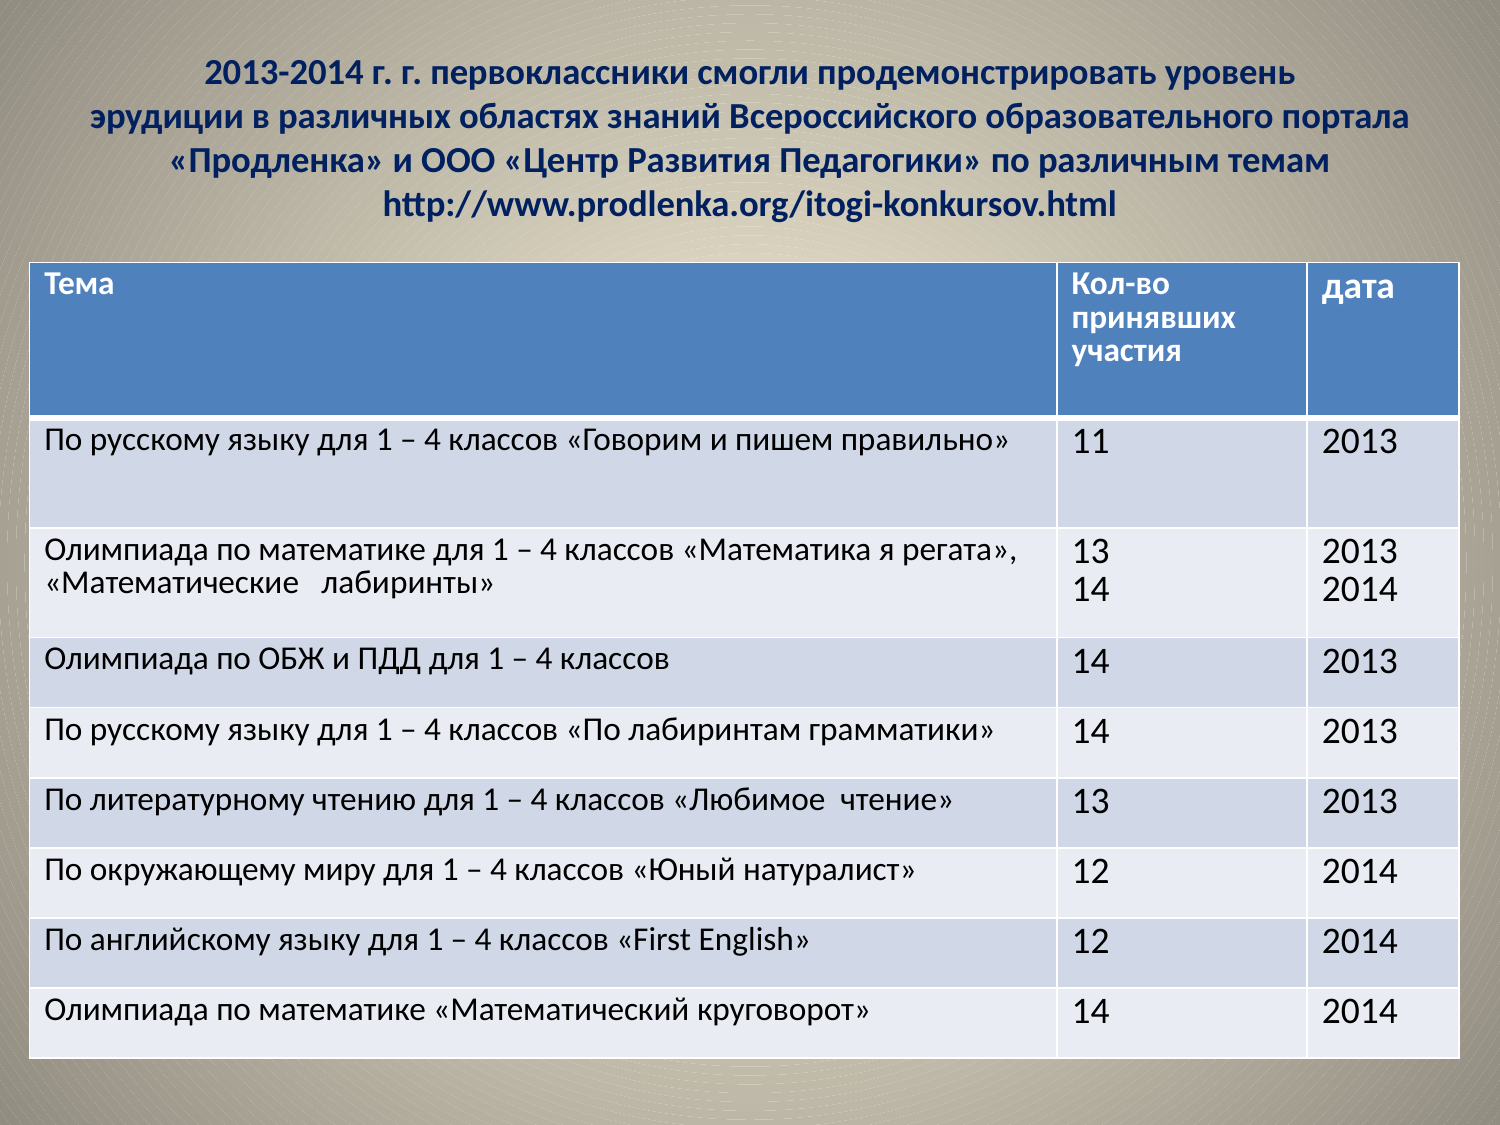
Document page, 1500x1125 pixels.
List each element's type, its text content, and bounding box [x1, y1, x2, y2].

table_cell 13 14 [1058, 529, 1306, 637]
table_cell 2014 [1308, 919, 1458, 987]
table_cell 2013 [1308, 421, 1458, 527]
table_cell Олимпиада по математике для 1 – 4 классов «Математика я регата», «Математические лабиринты» [30, 529, 1056, 637]
table_cell Олимпиада по математике «Математический круговорот» [30, 989, 1056, 1057]
table_cell По литературному чтению для 1 – 4 классов «Любимое чтение» [30, 779, 1056, 847]
table_cell 14 [1058, 638, 1306, 707]
title 2013-2014 г. г. первоклассники смогли продемонстрировать уровень эрудиции в различных областях знаний Всероссийского образовательного портала «Продленка» и ООО «Центр Развития Педагогики» по различным темам http://www.prodlenka.org/itogi-konkursov.html [0, 0, 1500, 233]
table_cell По окружающему миру для 1 – 4 классов «Юный натуралист» [30, 849, 1056, 917]
table_cell 2013 [1308, 779, 1458, 847]
table_cell 12 [1058, 849, 1306, 917]
table_cell Олимпиада по ОБЖ и ПДД для 1 – 4 классов [30, 638, 1056, 707]
table_header Кол-во принявших участия [1058, 263, 1306, 415]
table_cell 14 [1058, 708, 1306, 777]
table_cell 11 [1058, 421, 1306, 527]
table_cell 13 [1058, 779, 1306, 847]
table_cell 12 [1058, 919, 1306, 987]
table_cell По русскому языку для 1 – 4 классов «По лабиринтам грамматики» [30, 708, 1056, 777]
table_cell 2014 [1308, 989, 1458, 1057]
table_cell 2013 [1308, 708, 1458, 777]
table_cell 2013 2014 [1308, 529, 1458, 637]
table_header дата [1308, 263, 1458, 415]
table_header Тема [30, 263, 1056, 415]
table_cell 2014 [1308, 849, 1458, 917]
table_cell По английскому языку для 1 – 4 классов «First English» [30, 919, 1056, 987]
table_cell 2013 [1308, 638, 1458, 707]
table_cell По русскому языку для 1 – 4 классов «Говорим и пишем правильно» [30, 421, 1056, 527]
table_cell 14 [1058, 989, 1306, 1057]
